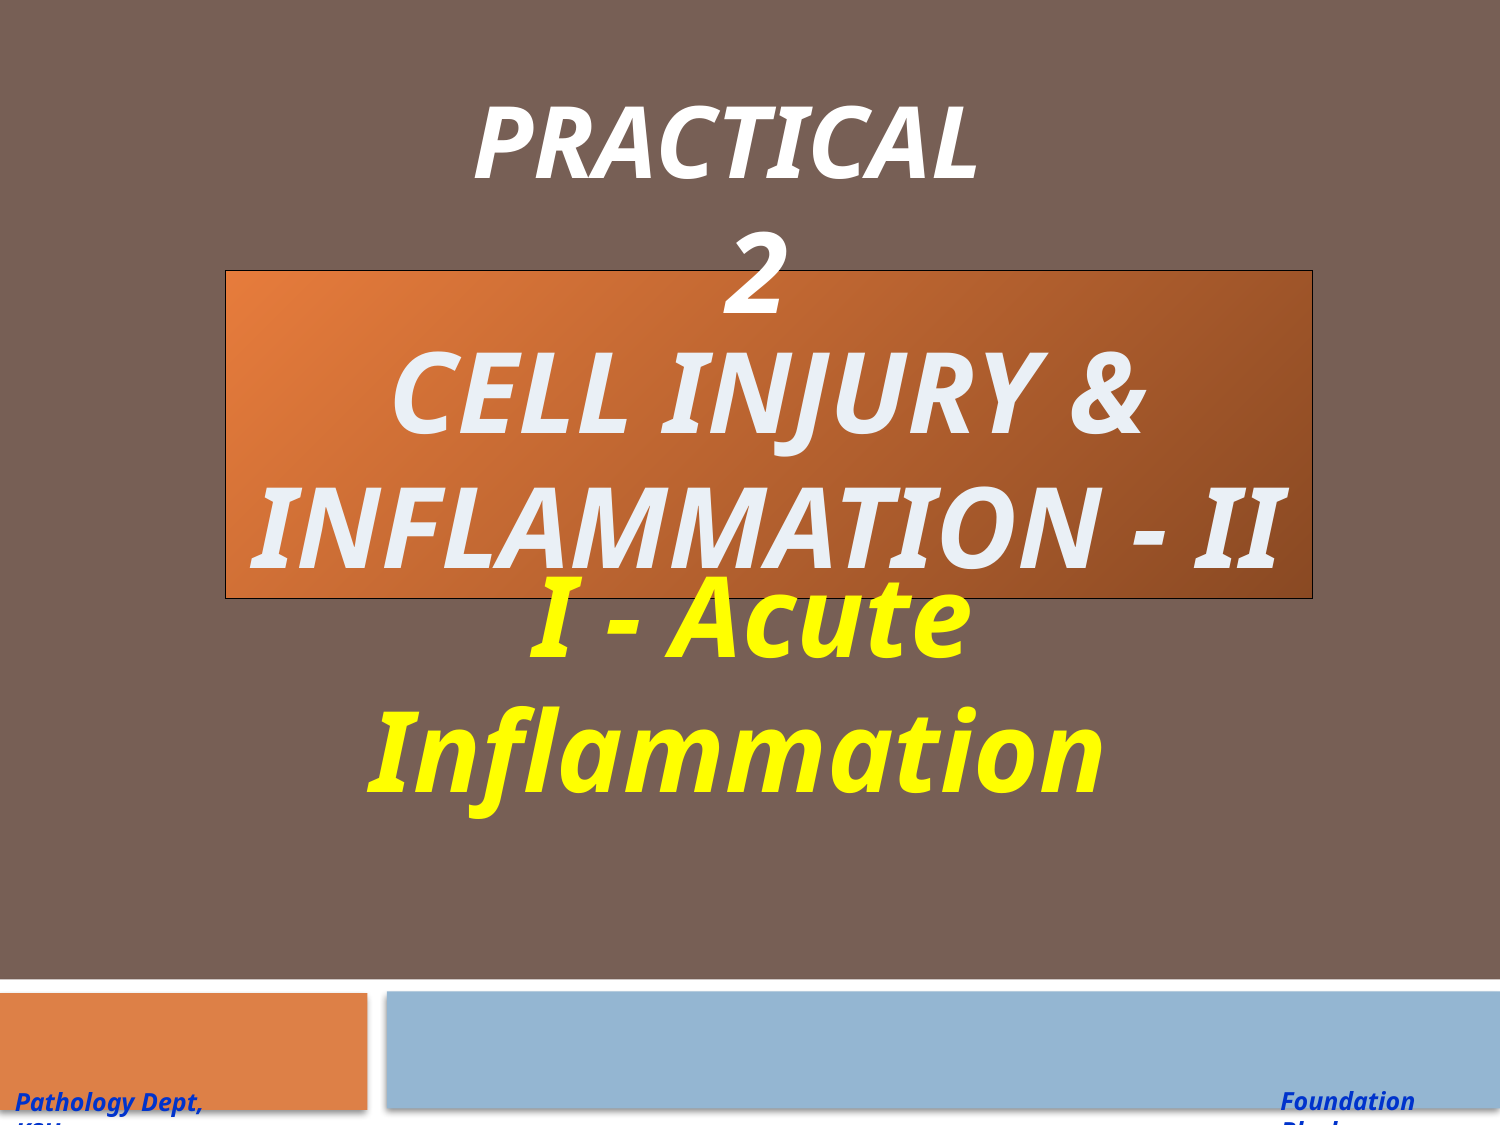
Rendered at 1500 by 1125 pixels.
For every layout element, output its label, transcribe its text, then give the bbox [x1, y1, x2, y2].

text_box Pathology Dept, KSU [0, 1079, 258, 1125]
text_box I - Acute Inflammation [112, 658, 1367, 823]
title CELL INJURY & Inflammation - II [225, 270, 1313, 599]
text_box PRACTICAL 2 [421, 58, 1093, 344]
text_box Foundation Block [1265, 1078, 1500, 1125]
